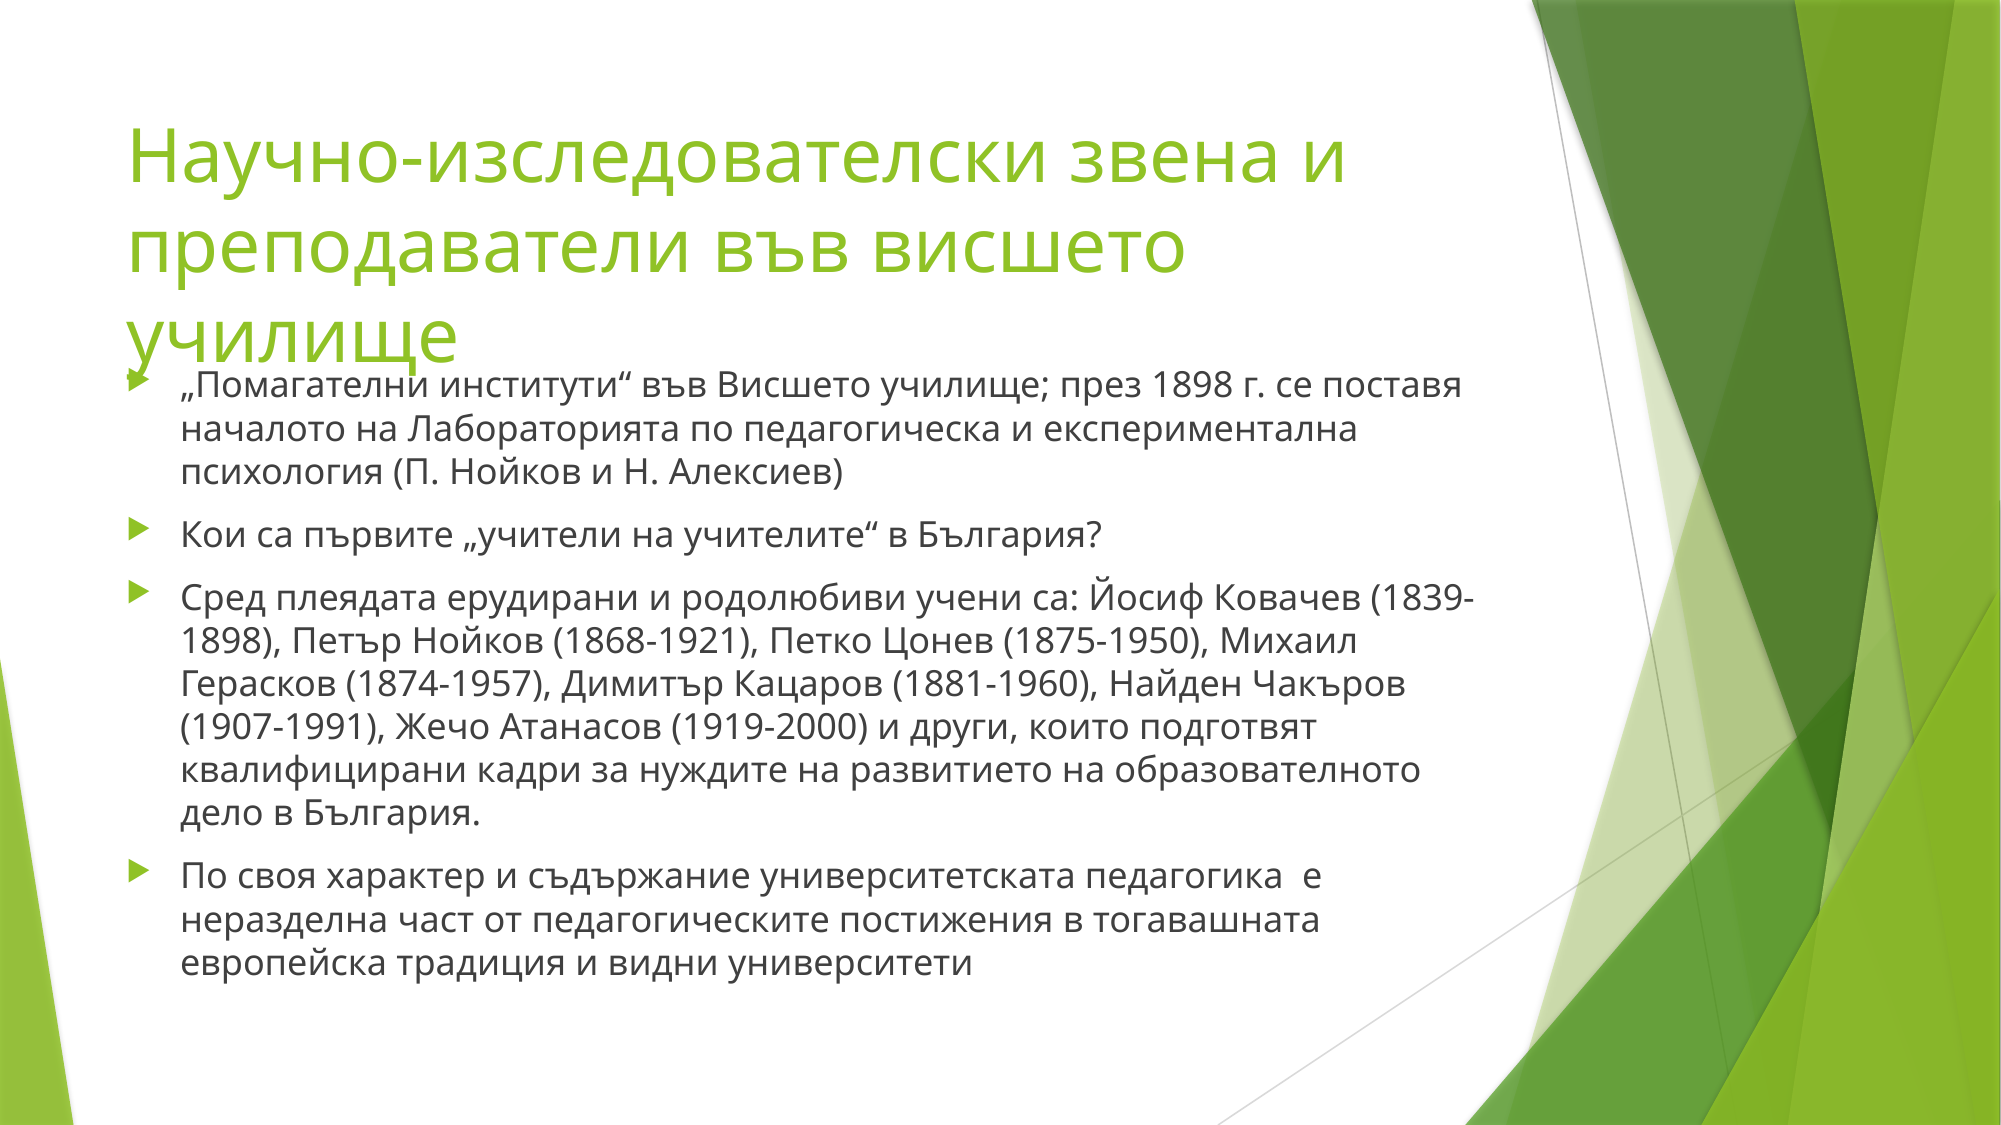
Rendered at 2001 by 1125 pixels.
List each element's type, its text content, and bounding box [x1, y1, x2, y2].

title Научно-изследователски звена и преподаватели във висшето училище [111, 99, 1522, 317]
list „Помагателни институти“ във Висшето училище; през 1898 г. се поставя началото на Лабораторията по педагогическа и експериментална психология (П. Нойков и Н. Алексиев) Кои са първите „учители на учителите“ в България? Сред плеядата ерудирани и родолюбиви учени са: Йосиф Ковачев (1839-1898), Петър Нойков (1868-1921), Петко Цонев (1875-1950), Михаил Герасков (1874-1957), Димитър Кацаров (1881-1960), Найден Чакъров (1907-1991), Жечо Атанасов (1919-2000) и други, които подготвят квалифицирани кадри за нуждите на развитието на образователното дело в България. По своя характер и съдържание университетската педагогика е неразделна част от педагогическите постижения в тогавашната европейска традиция и видни университети [111, 354, 1522, 992]
